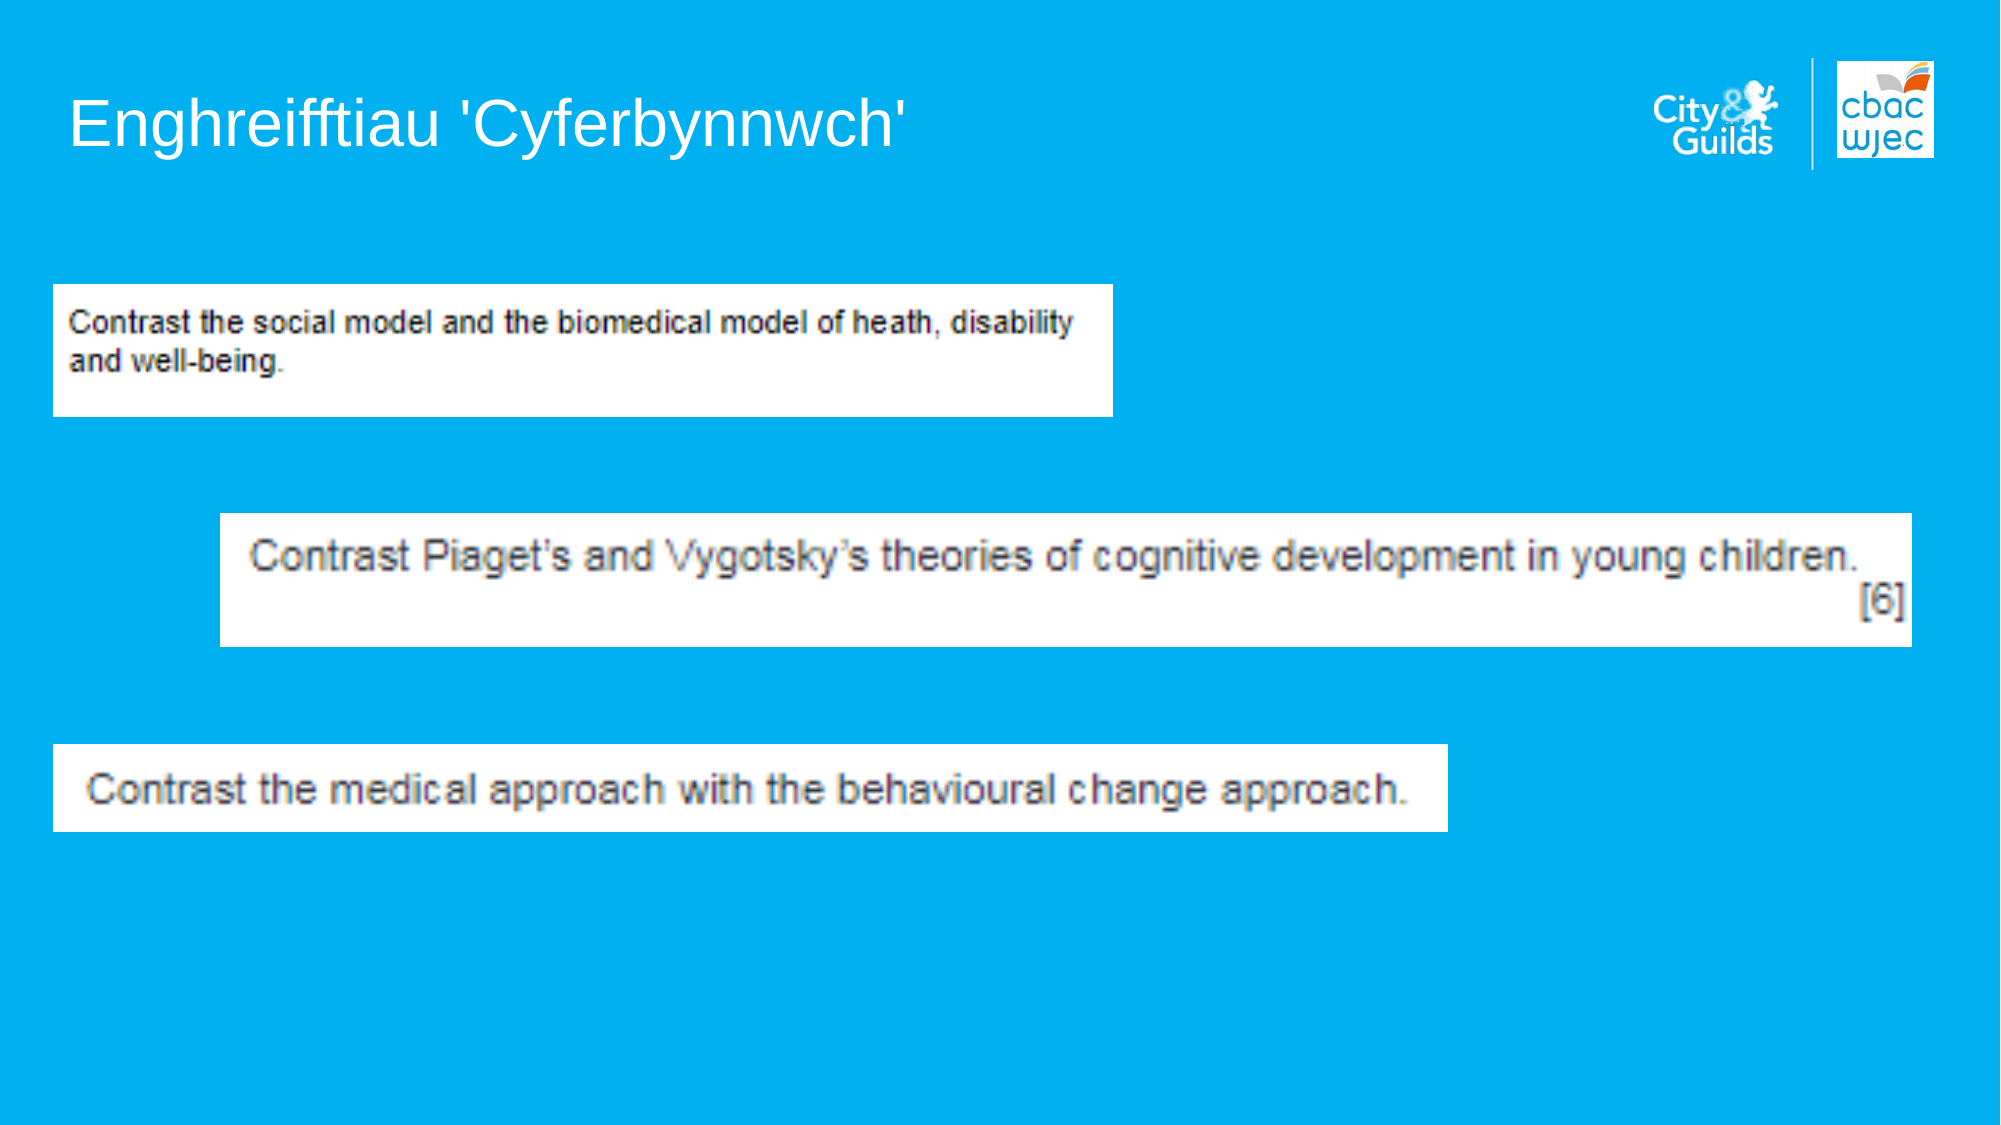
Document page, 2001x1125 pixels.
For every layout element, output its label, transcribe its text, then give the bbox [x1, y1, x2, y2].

picture [221, 514, 1911, 646]
picture [54, 745, 1447, 831]
list Enghreifftiau 'Cyferbynnwch' [53, 58, 1554, 169]
picture [1838, 62, 1933, 157]
picture [54, 285, 1112, 416]
